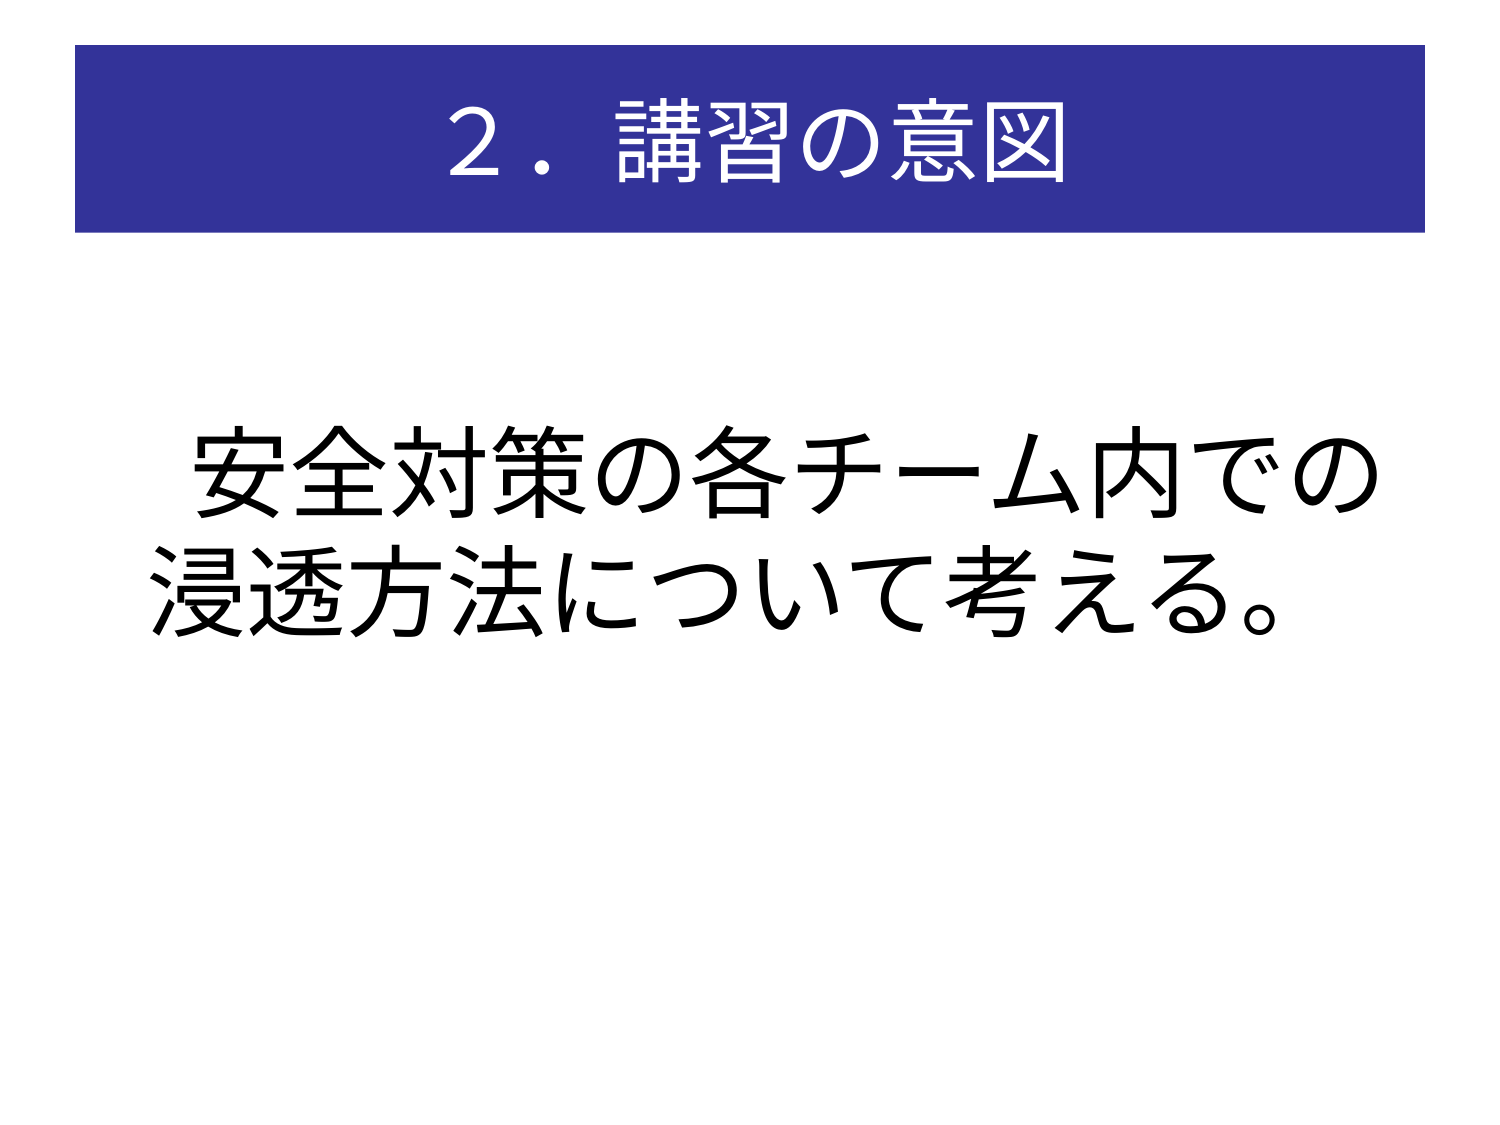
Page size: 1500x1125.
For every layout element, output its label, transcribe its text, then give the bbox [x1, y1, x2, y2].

list 安全対策の各チーム内での浸透方法について考える。 [75, 262, 1459, 1005]
title ２．講習の意図 [75, 45, 1425, 233]
